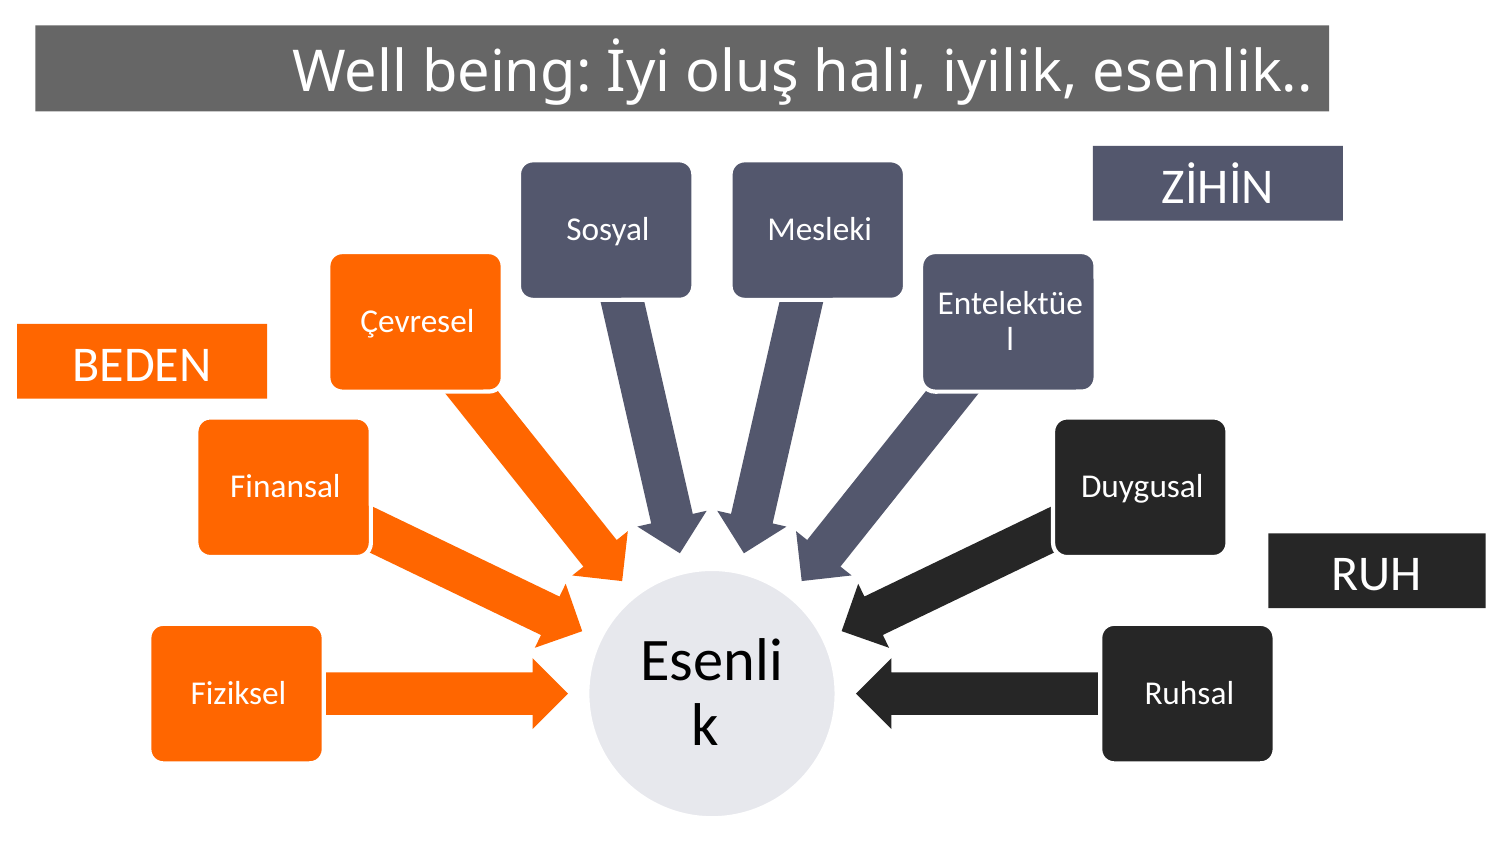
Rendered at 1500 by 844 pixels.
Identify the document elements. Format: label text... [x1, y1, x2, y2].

text_box RUH [1428, 533, 1486, 609]
title Well being: İyi oluş hali, iyilik, esenlik.. [35, 25, 1330, 112]
text_box ZİHİN [1092, 145, 1343, 157]
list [0, 159, 1425, 819]
